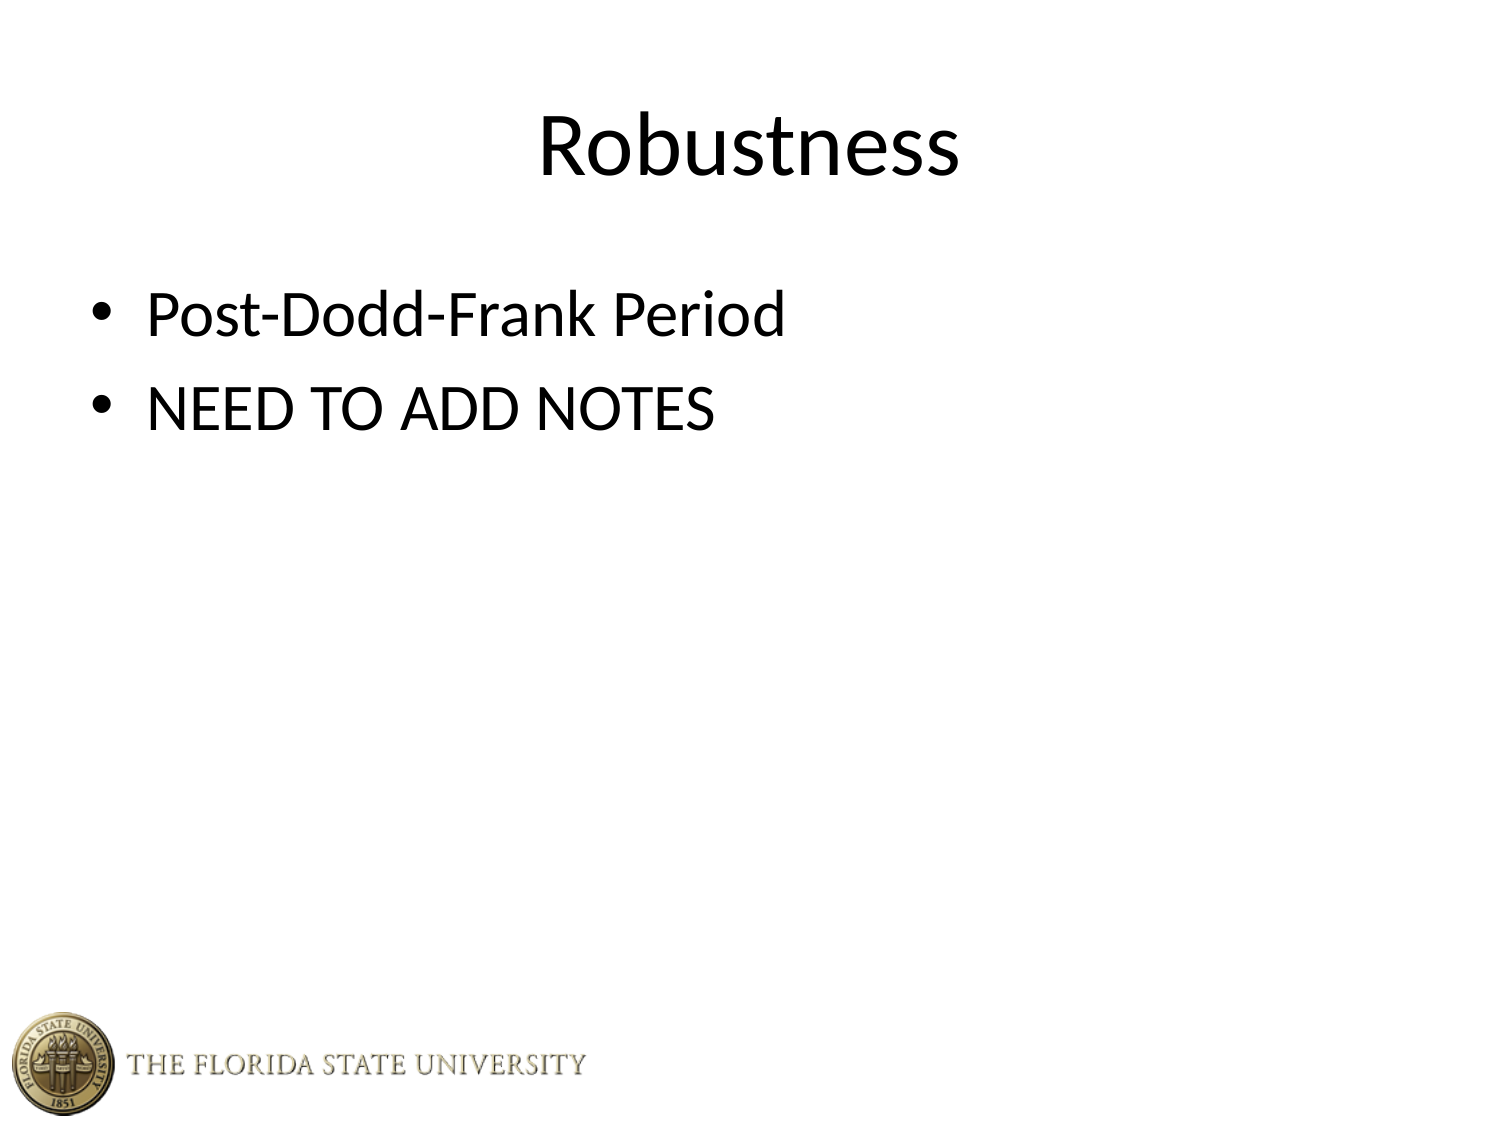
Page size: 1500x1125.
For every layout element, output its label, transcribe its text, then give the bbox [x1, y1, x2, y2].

list Post-Dodd-Frank Period NEED TO ADD NOTES [75, 262, 1425, 1005]
title Robustness [75, 45, 1425, 233]
picture [12, 1012, 588, 1116]
